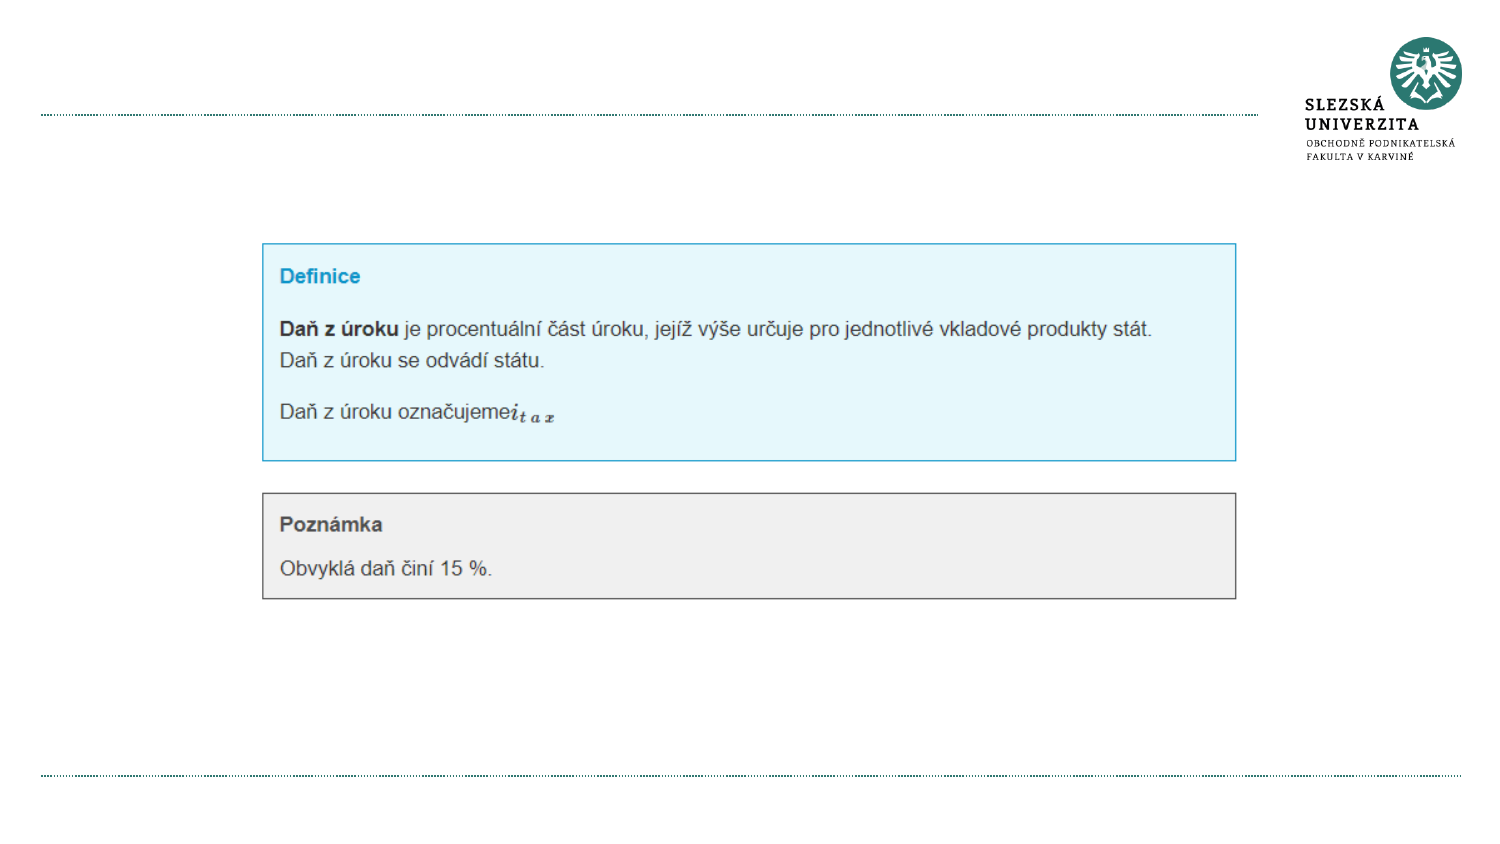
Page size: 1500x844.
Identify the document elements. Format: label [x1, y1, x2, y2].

picture [1305, 37, 1462, 160]
picture [231, 222, 1269, 622]
